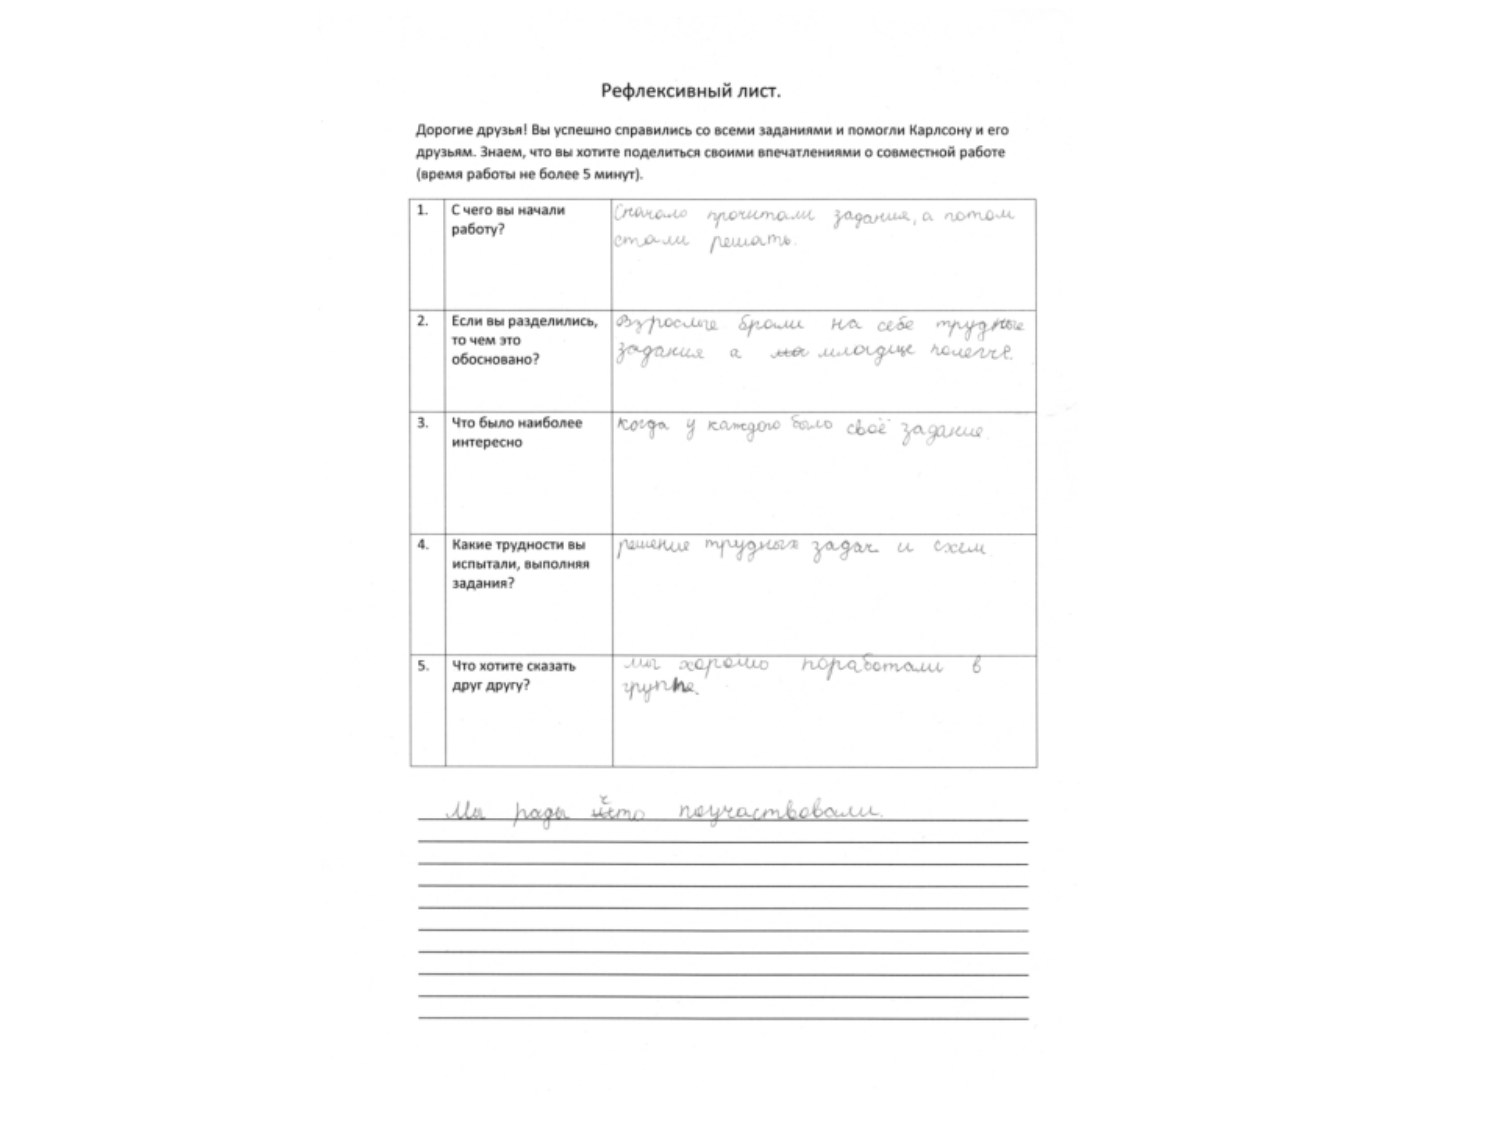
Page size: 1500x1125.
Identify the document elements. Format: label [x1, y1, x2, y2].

picture [316, 7, 1081, 1094]
